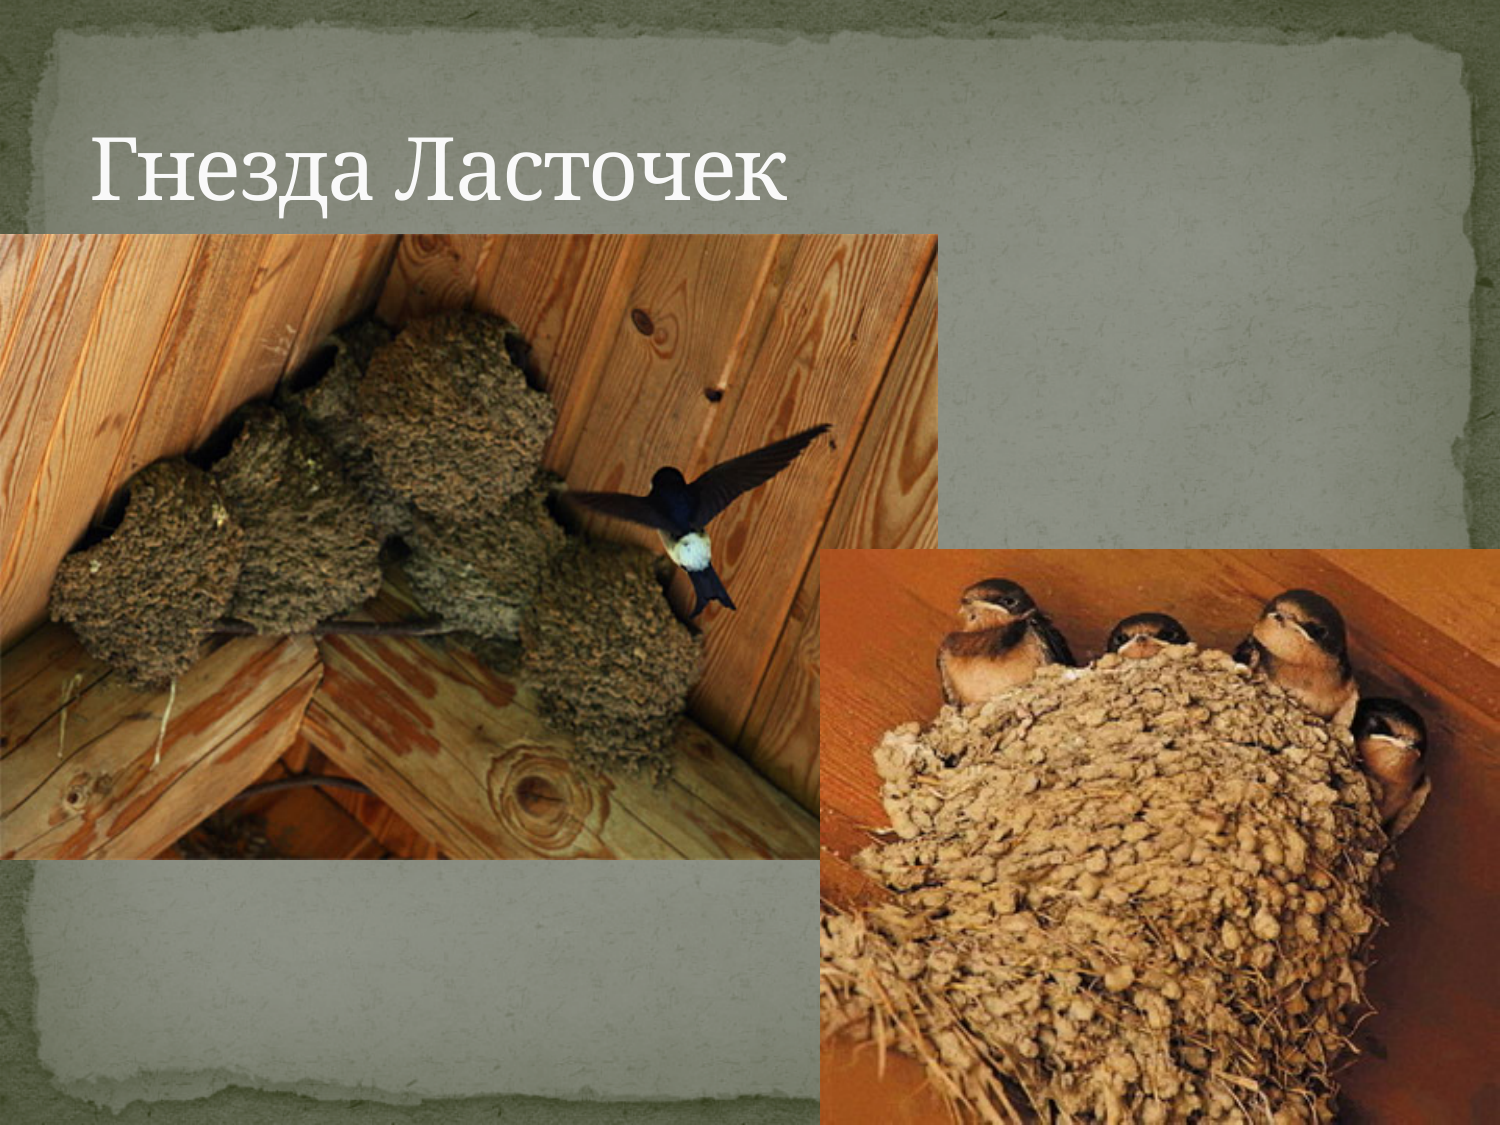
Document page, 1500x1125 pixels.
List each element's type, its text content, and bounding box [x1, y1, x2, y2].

picture [0, 234, 1500, 1125]
title Гнезда Ласточек [74, 24, 1425, 225]
